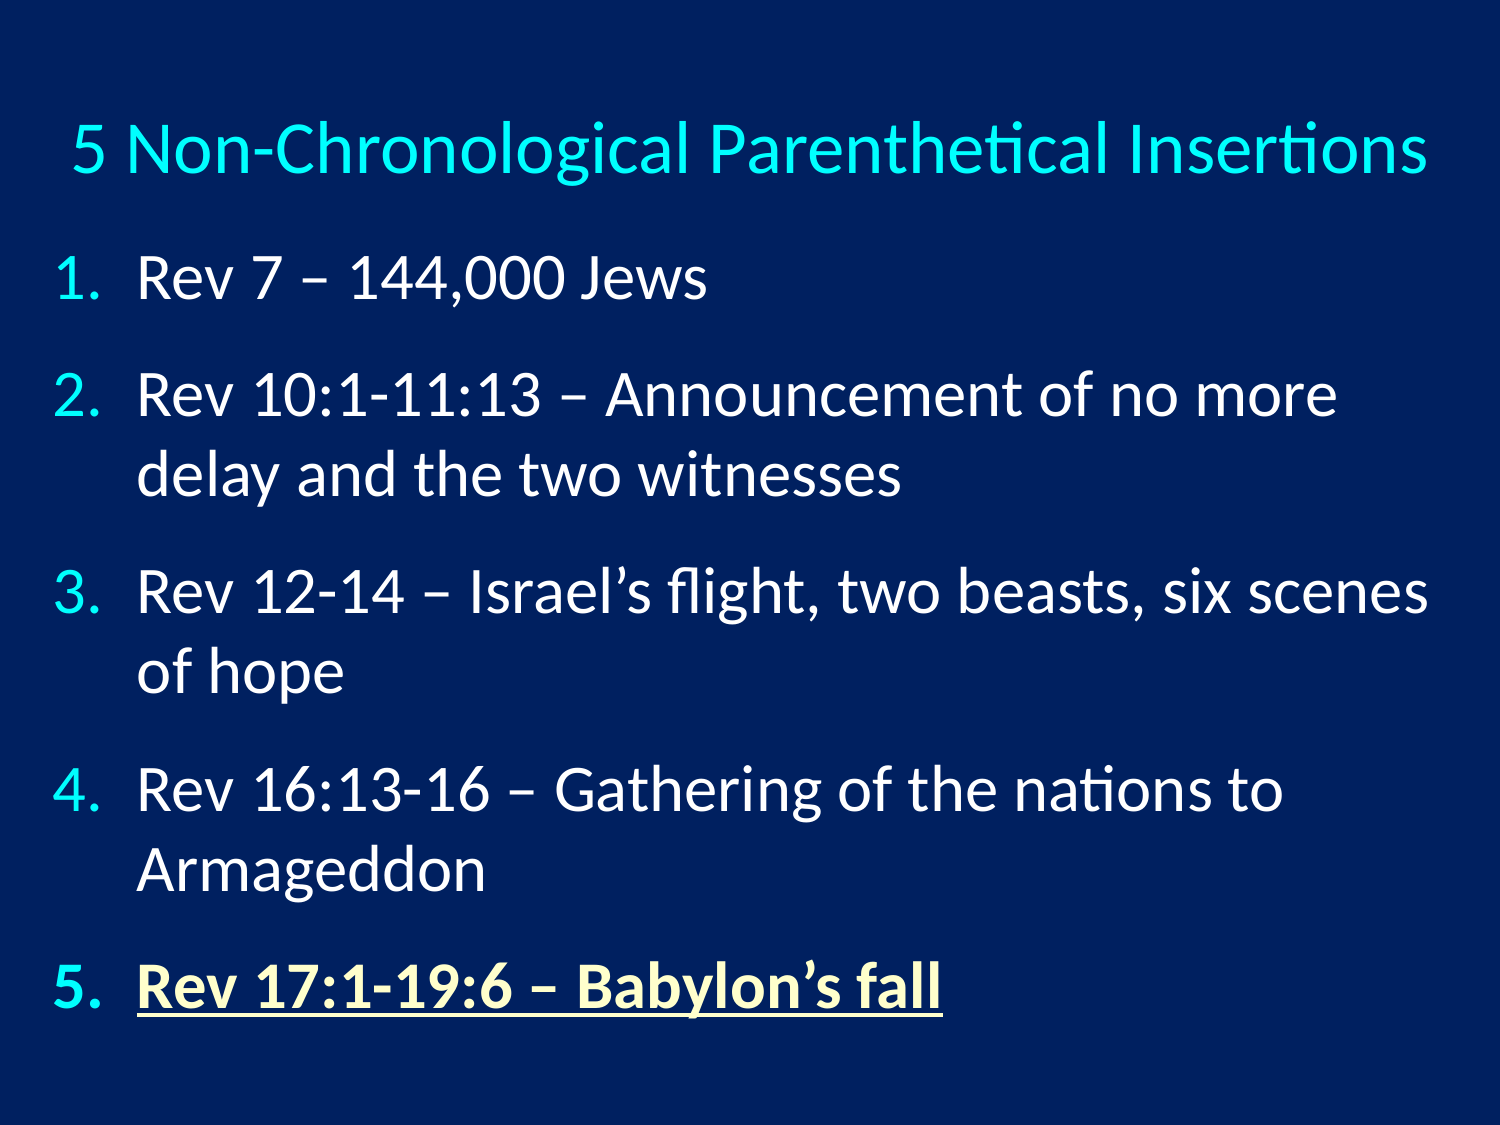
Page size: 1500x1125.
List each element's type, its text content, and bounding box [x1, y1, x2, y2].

list Rev 7 – 144,000 Jews Rev 10:1-11:13 – Announcement of no more delay and the two witnesses Rev 12-14 – Israel’s flight, two beasts, six scenes of hope Rev 16:13-16 – Gathering of the nations to Armageddon Rev 17:1-19:6 – Babylon’s fall [37, 224, 1468, 1076]
title 5 Non-Chronological Parenthetical Insertions [0, 50, 1500, 238]
